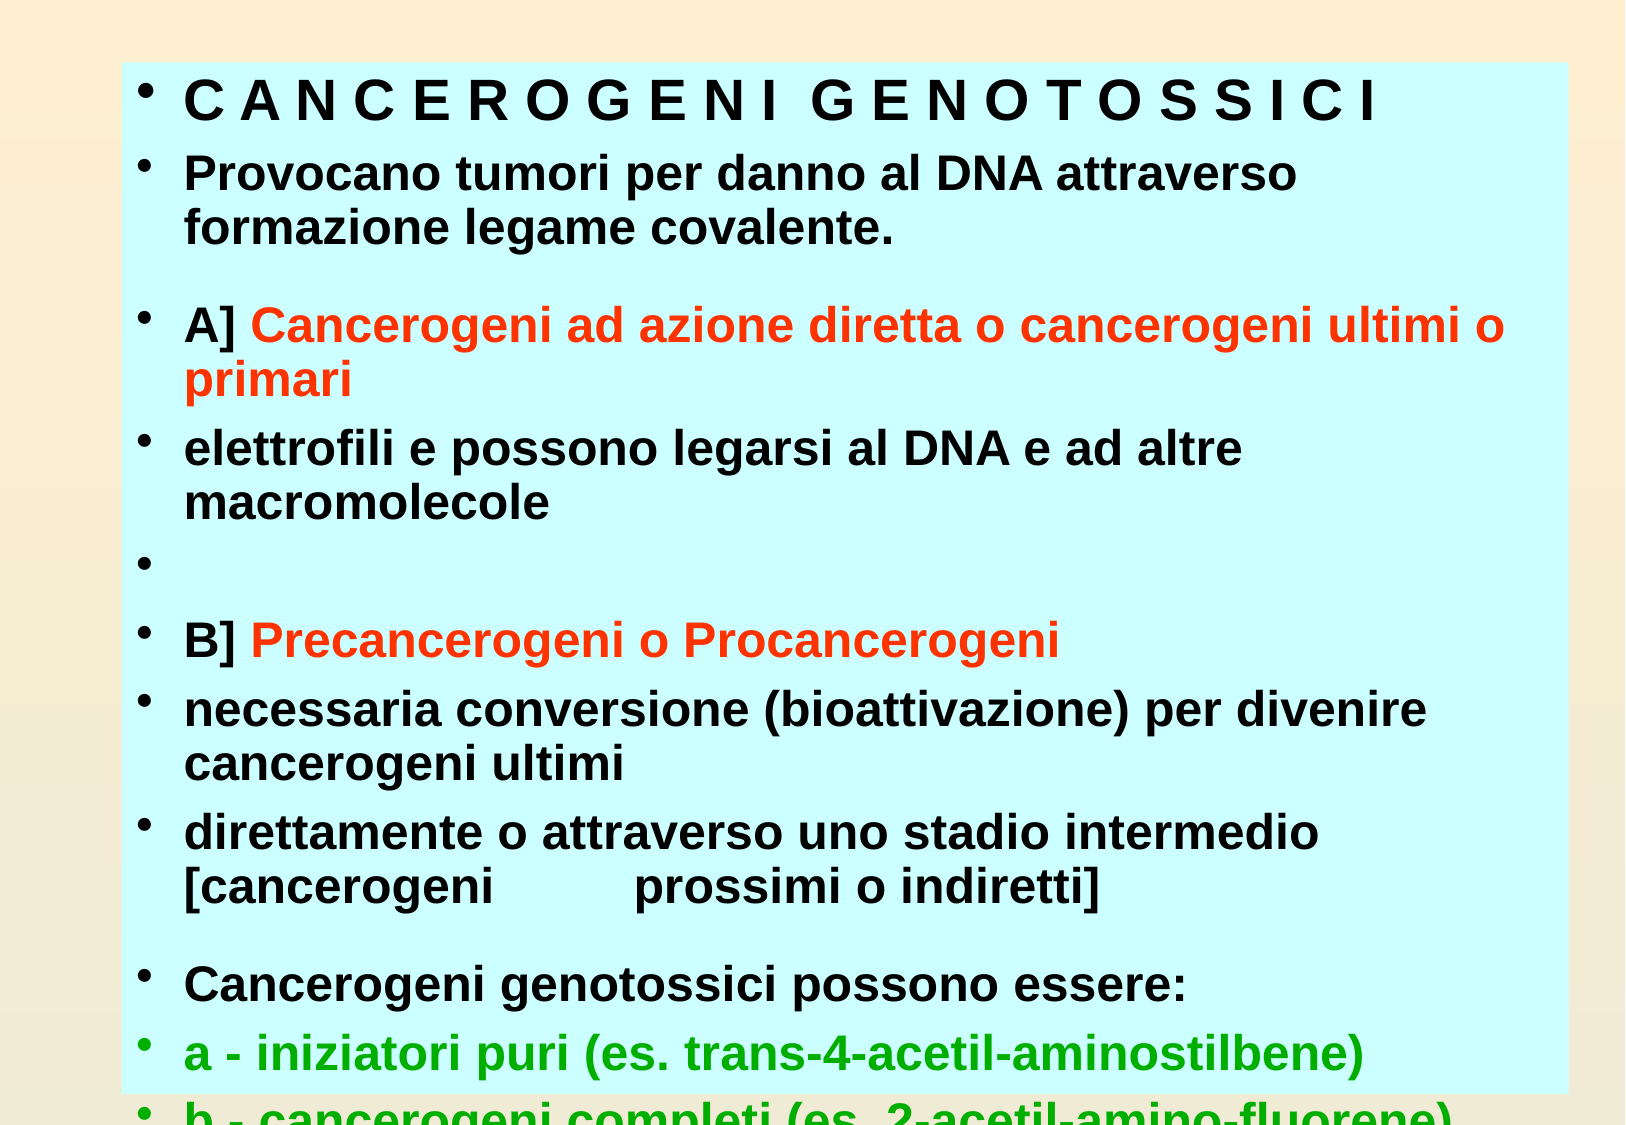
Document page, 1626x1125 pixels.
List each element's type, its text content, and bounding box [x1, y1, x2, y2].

list C A N C E R O G E N I G E N O T O S S I C I Provocano tumori per danno al DNA attraverso formazione legame covalente. A] Cancerogeni ad azione diretta o cancerogeni ultimi o primari elettrofili e possono legarsi al DNA e ad altre macromolecole B] Precancerogeni o Procancerogeni necessaria conversione (bioattivazione) per divenire cancerogeni ultimi direttamente o attraverso uno stadio intermedio [cancerogeni prossimi o indiretti] Cancerogeni genotossici possono essere: a - iniziatori puri (es. trans-4-acetil-aminostilbene) b - cancerogeni completi (es. 2-acetil-amino-fluorene) [121, 61, 1570, 1095]
